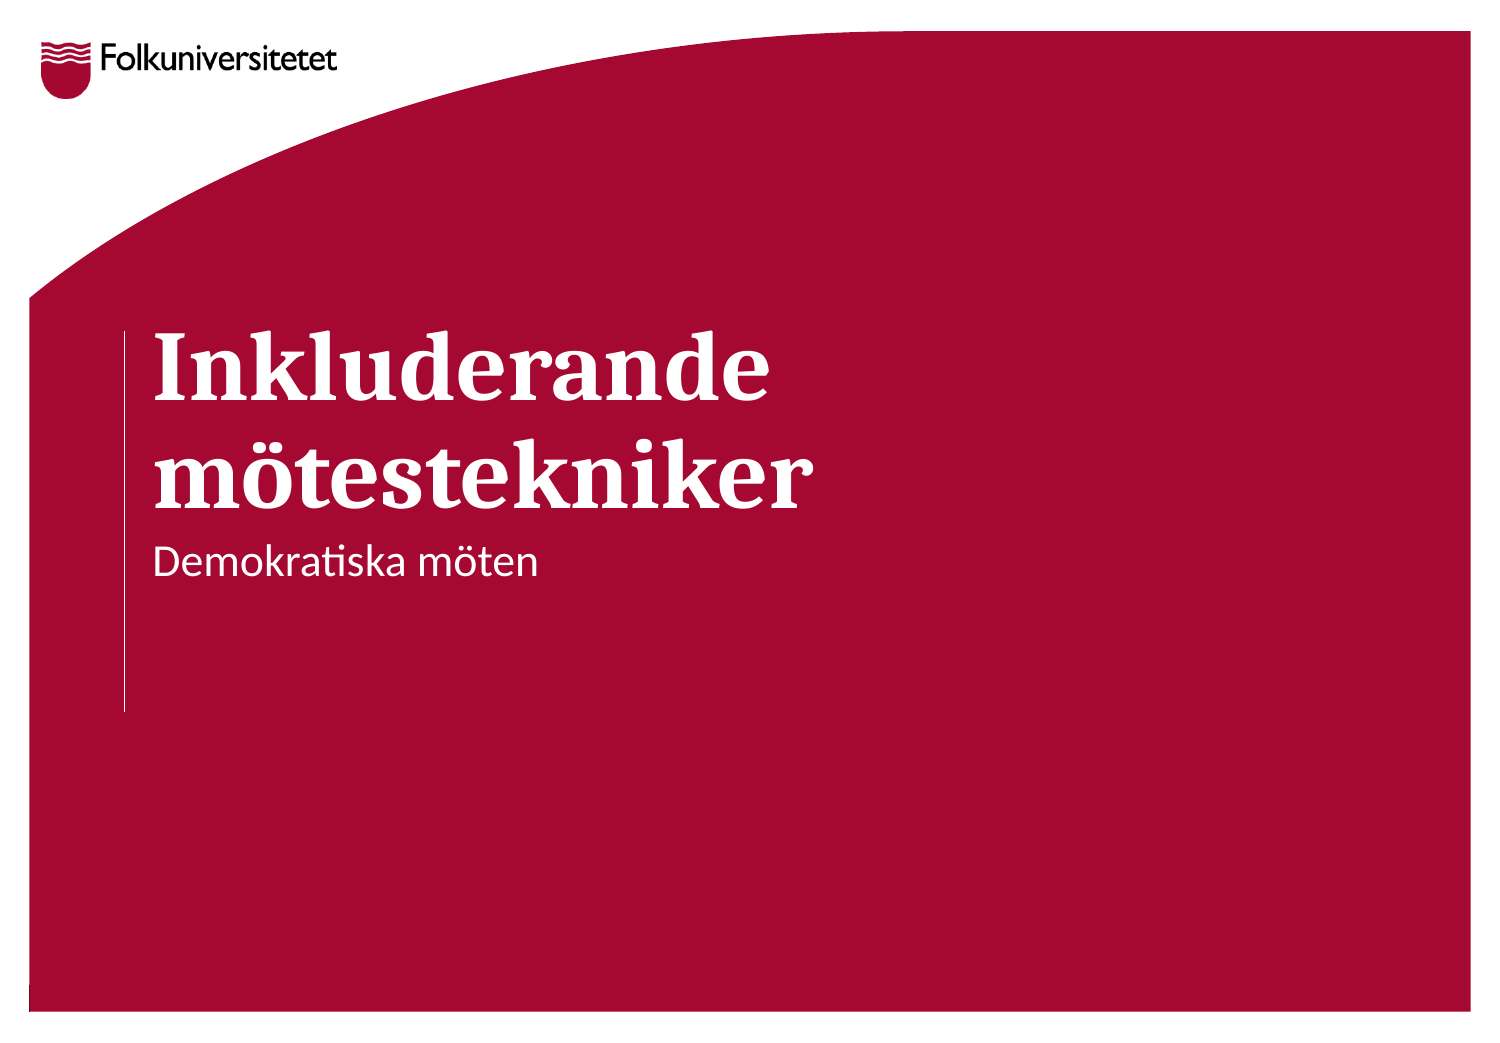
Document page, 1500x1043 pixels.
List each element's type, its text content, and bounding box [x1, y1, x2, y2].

title Inkluderande mötestekniker [152, 292, 1428, 531]
picture [41, 42, 337, 99]
subtitle Demokratiska möten [152, 530, 1278, 783]
